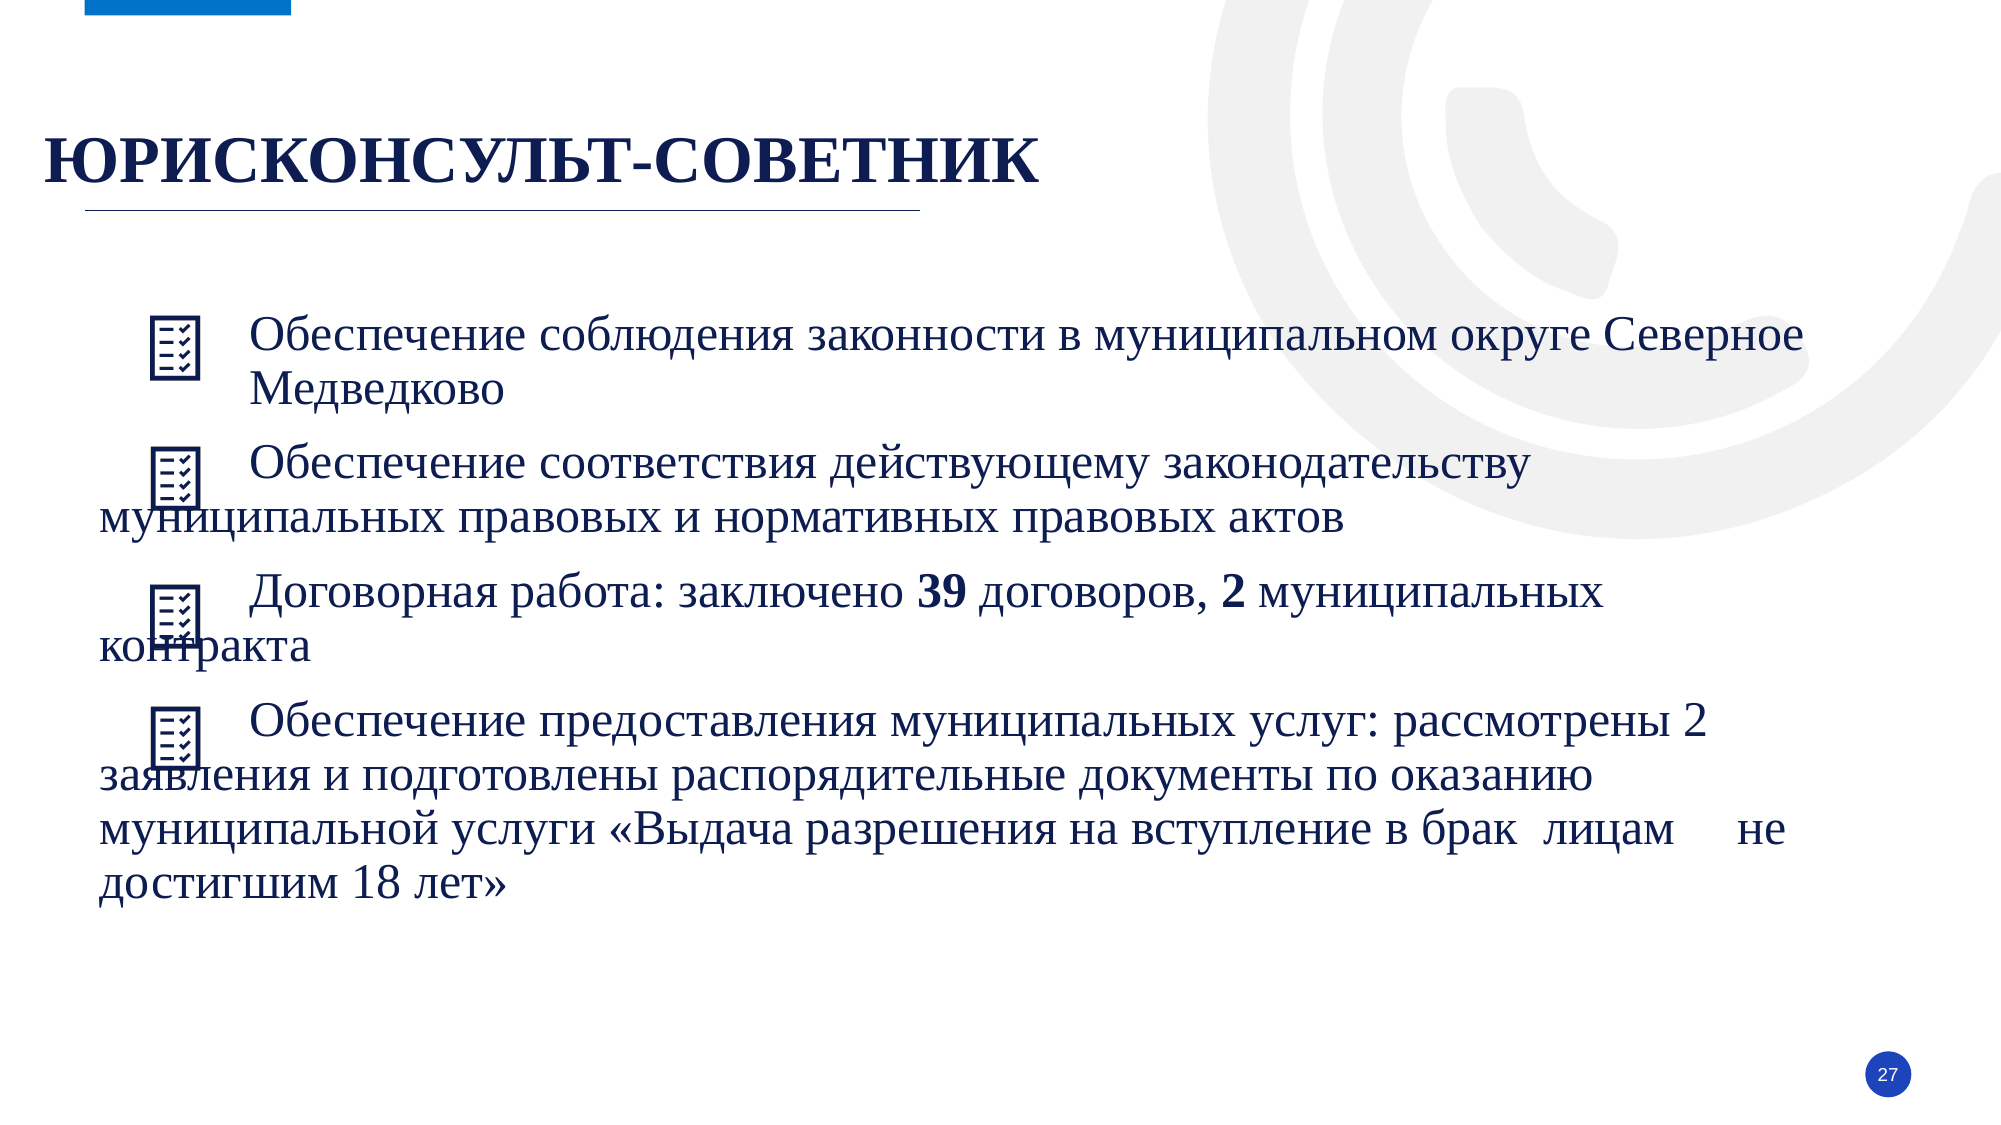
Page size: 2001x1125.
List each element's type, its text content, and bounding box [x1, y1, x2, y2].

picture [136, 309, 214, 387]
picture [136, 578, 214, 655]
picture [137, 700, 214, 777]
title Юрисконсульт-советник [44, 46, 1059, 197]
picture [137, 440, 214, 517]
list Обеспечение соблюдения законности в муниципальном округе Северное Медведково Обеспечение соответствия действующему законодательству муниципальных правовых и нормативных правовых актов Договорная работа: заключено 39 договоров, 2 муниципальных контракта Обеспечение предоставления муниципальных услуг: рассмотрены 2 заявления и подготовлены распорядительные документы по оказанию муниципальной услуги «Выдача разрешения на вступление в брак лицам не достигшим 18 лет» [84, 299, 1877, 968]
slide_number 27 [1864, 1059, 1913, 1090]
